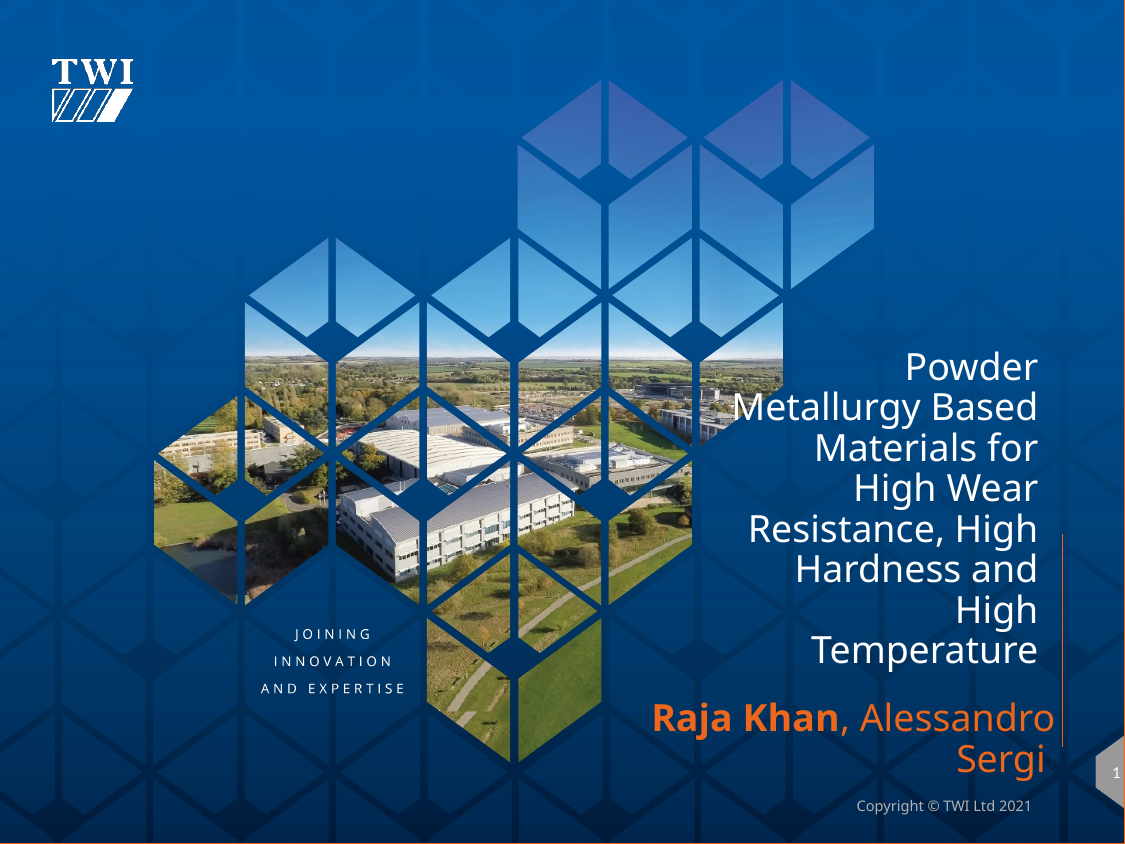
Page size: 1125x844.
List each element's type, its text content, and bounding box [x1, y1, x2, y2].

subtitle Raja Khan, Alessandro Sergi [597, 709, 1071, 788]
title Powder Metallurgy Based Materials for High Wear Resistance, High Hardness and High Temperature [874, 551, 1054, 680]
picture [0, 0, 1124, 843]
